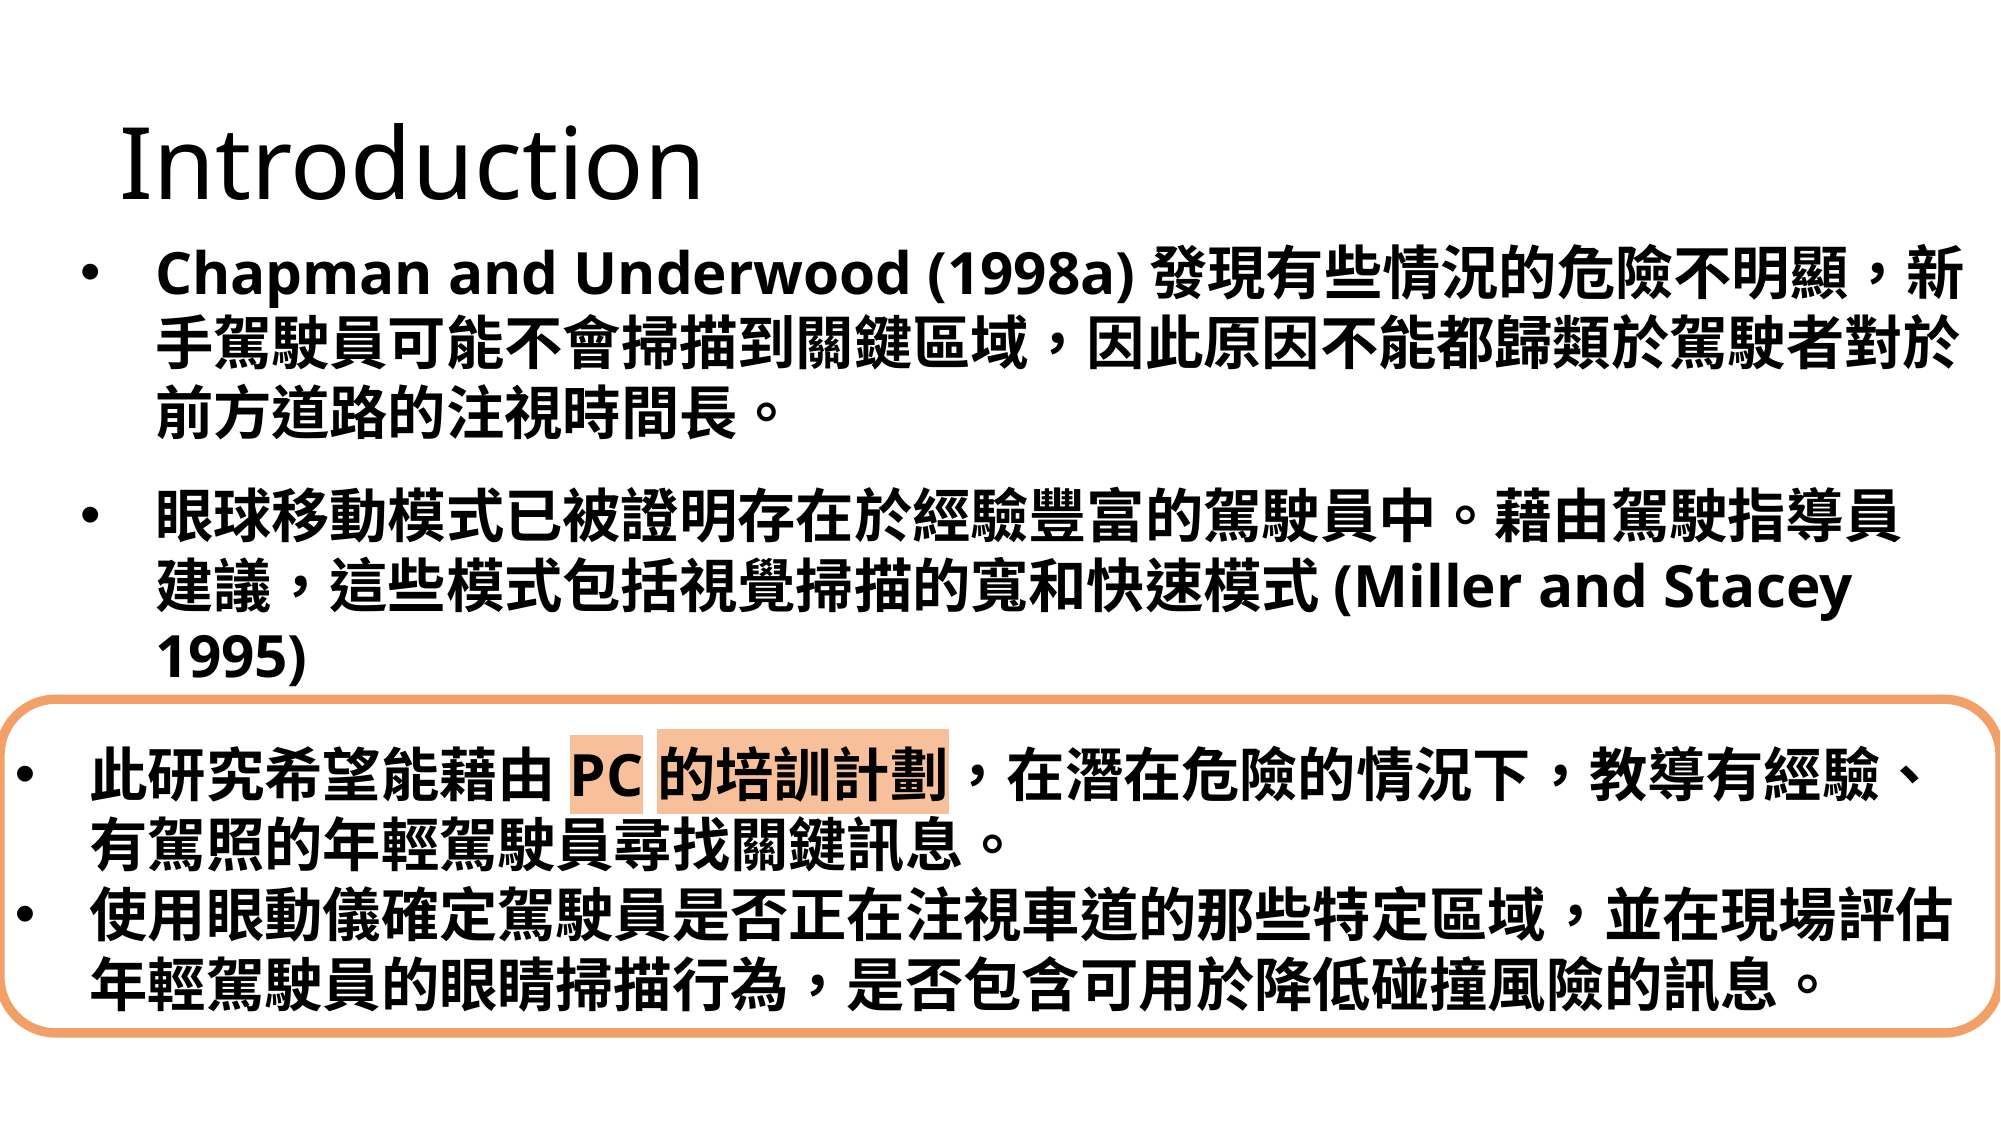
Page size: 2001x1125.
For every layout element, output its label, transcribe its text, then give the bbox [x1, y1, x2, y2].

text_box [0, 698, 2000, 1034]
text_box Introduction [104, 92, 722, 227]
text_box Chapman and Underwood (1998a)發現有些情況的危險不明顯，新手駕駛員可能不會掃描到關鍵區域，因此原因不能都歸類於駕駛者對於前方道路的注視時間長。 [65, 228, 2000, 454]
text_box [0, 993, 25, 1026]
text_box 眼球移動模式已被證明存在於經驗豐富的駕駛員中。藉由駕駛指導員建議，這些模式包括視覺掃描的寬和快速模式(Miller and Stacey 1995) [65, 472, 1972, 697]
